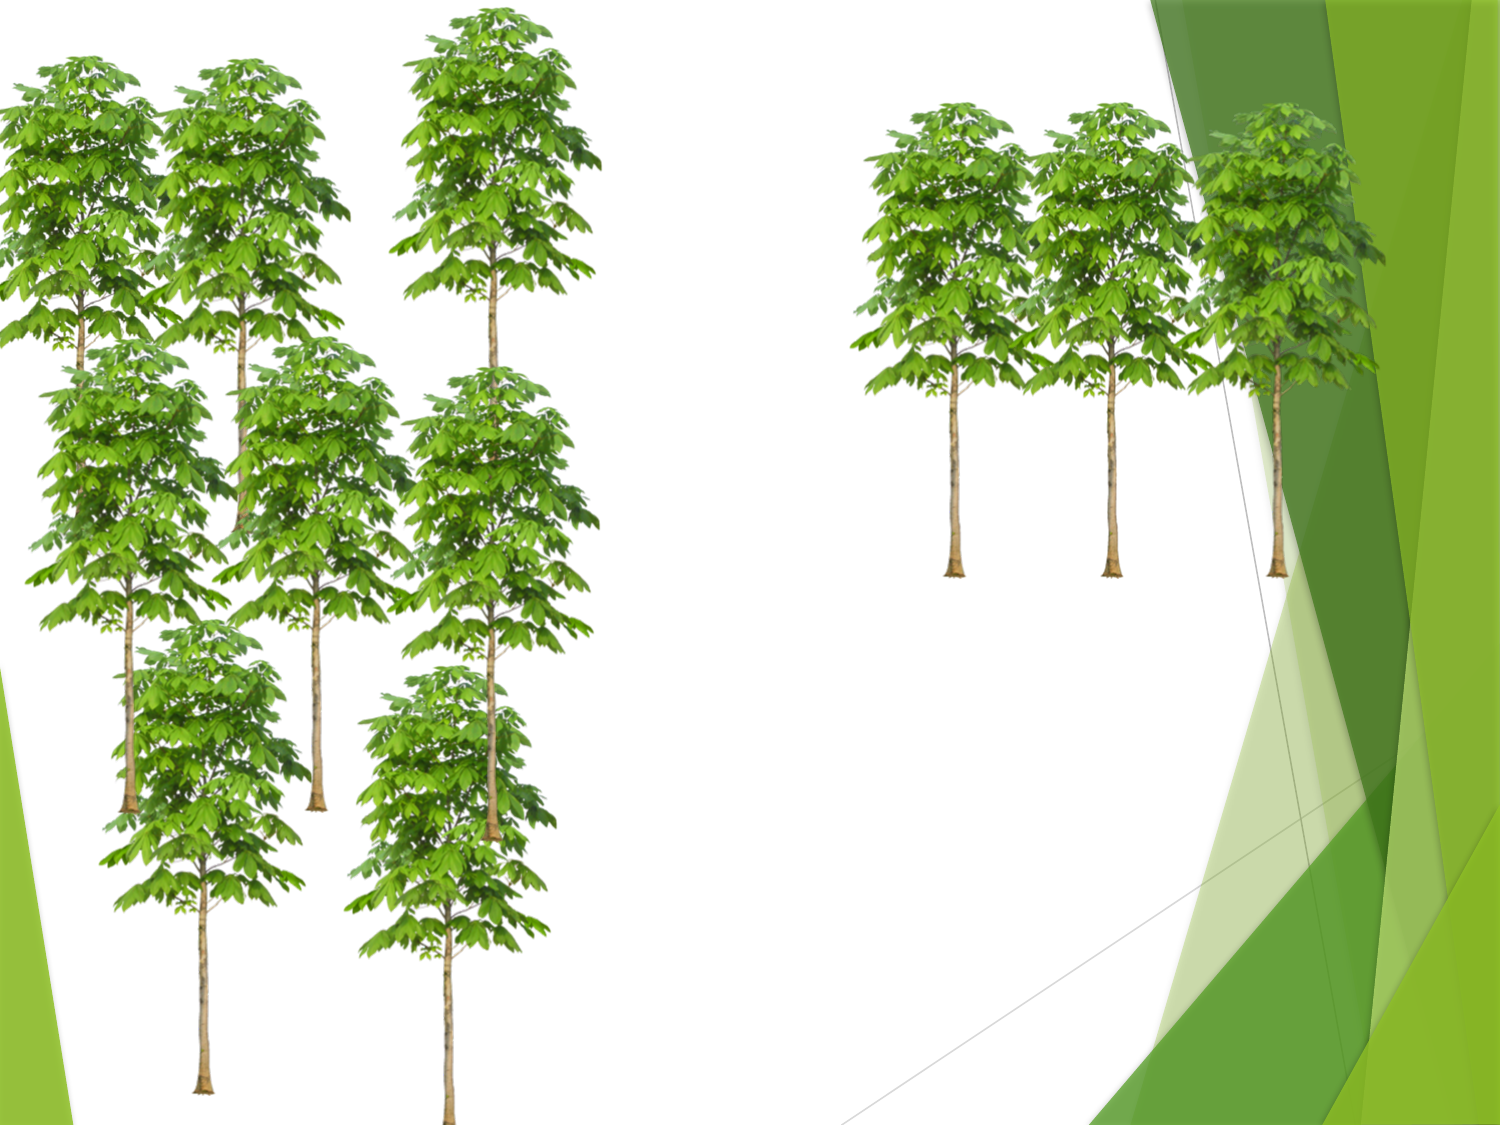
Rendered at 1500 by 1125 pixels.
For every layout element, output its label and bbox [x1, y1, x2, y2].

picture [839, 101, 1402, 580]
picture [0, 6, 618, 1125]
